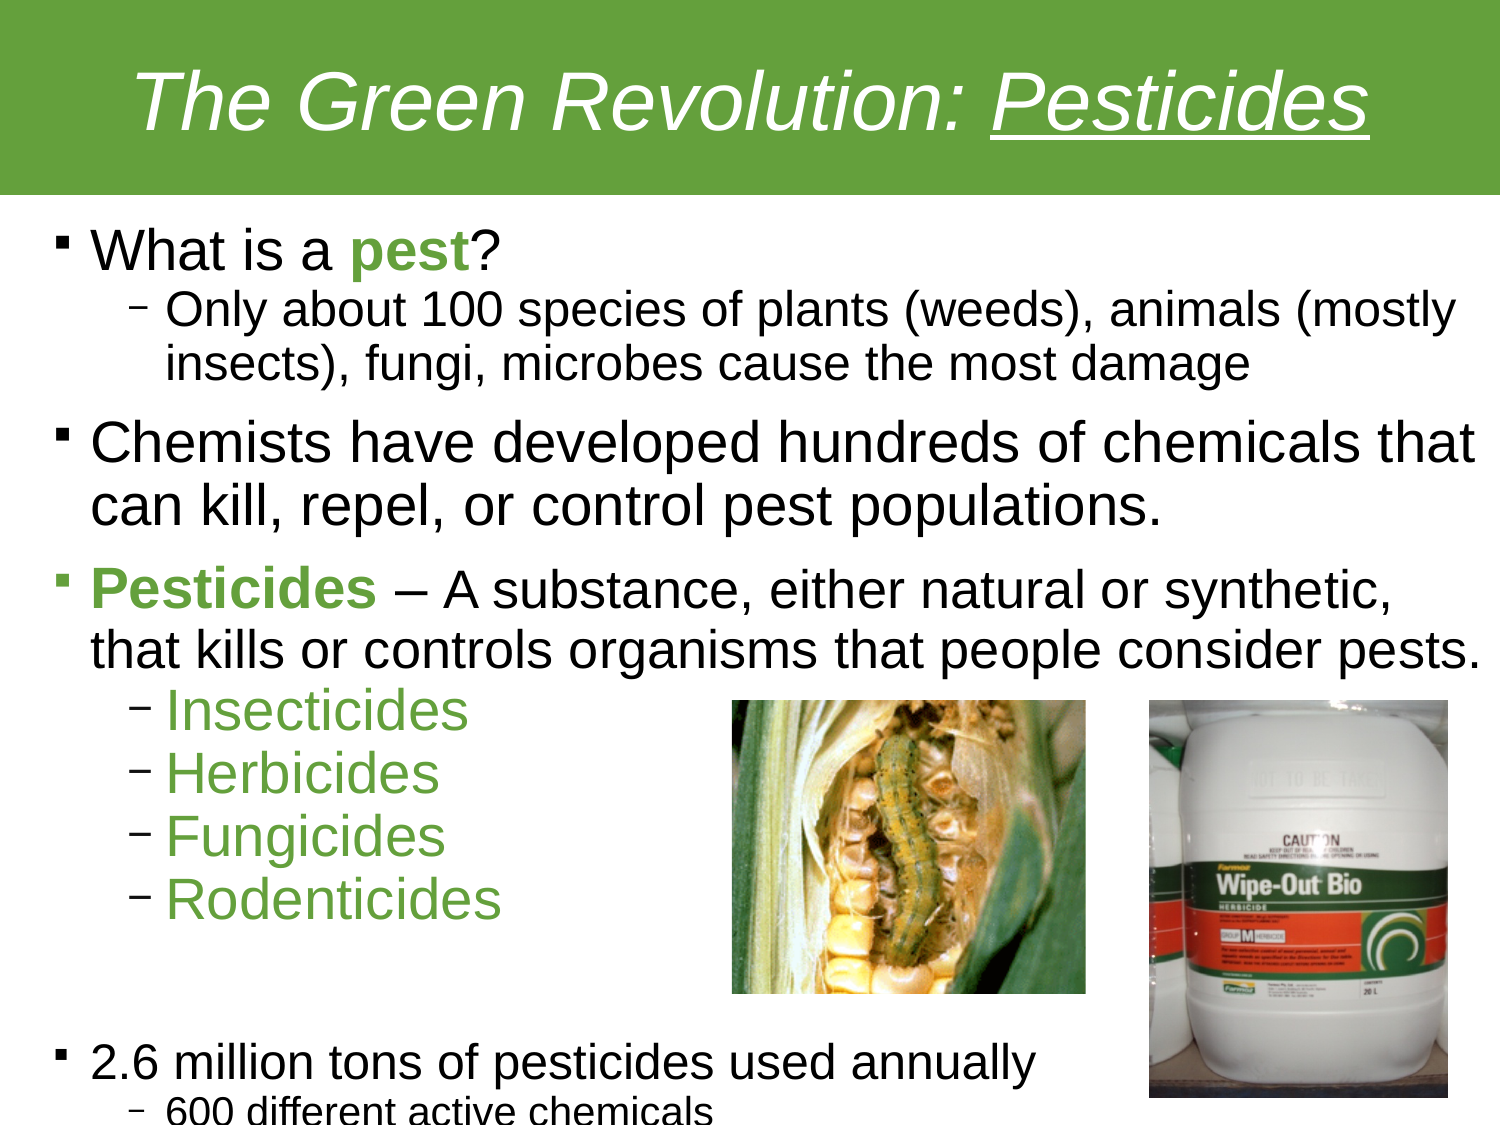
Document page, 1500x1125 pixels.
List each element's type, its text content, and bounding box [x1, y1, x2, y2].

list What is a pest? Only about 100 species of plants (weeds), animals (mostly insects), fungi, microbes cause the most damage Chemists have developed hundreds of chemicals that can kill, repel, or control pest populations. Pesticides – A substance, either natural or synthetic, that kills or controls organisms that people consider pests. Insecticides Herbicides Fungicides Rodenticides 2.6 million tons of pesticides used annually 600 different active chemicals [37, 212, 1500, 1125]
picture [731, 700, 1086, 994]
picture [1149, 700, 1448, 1098]
title The Green Revolution: Pesticides [0, 0, 1500, 195]
